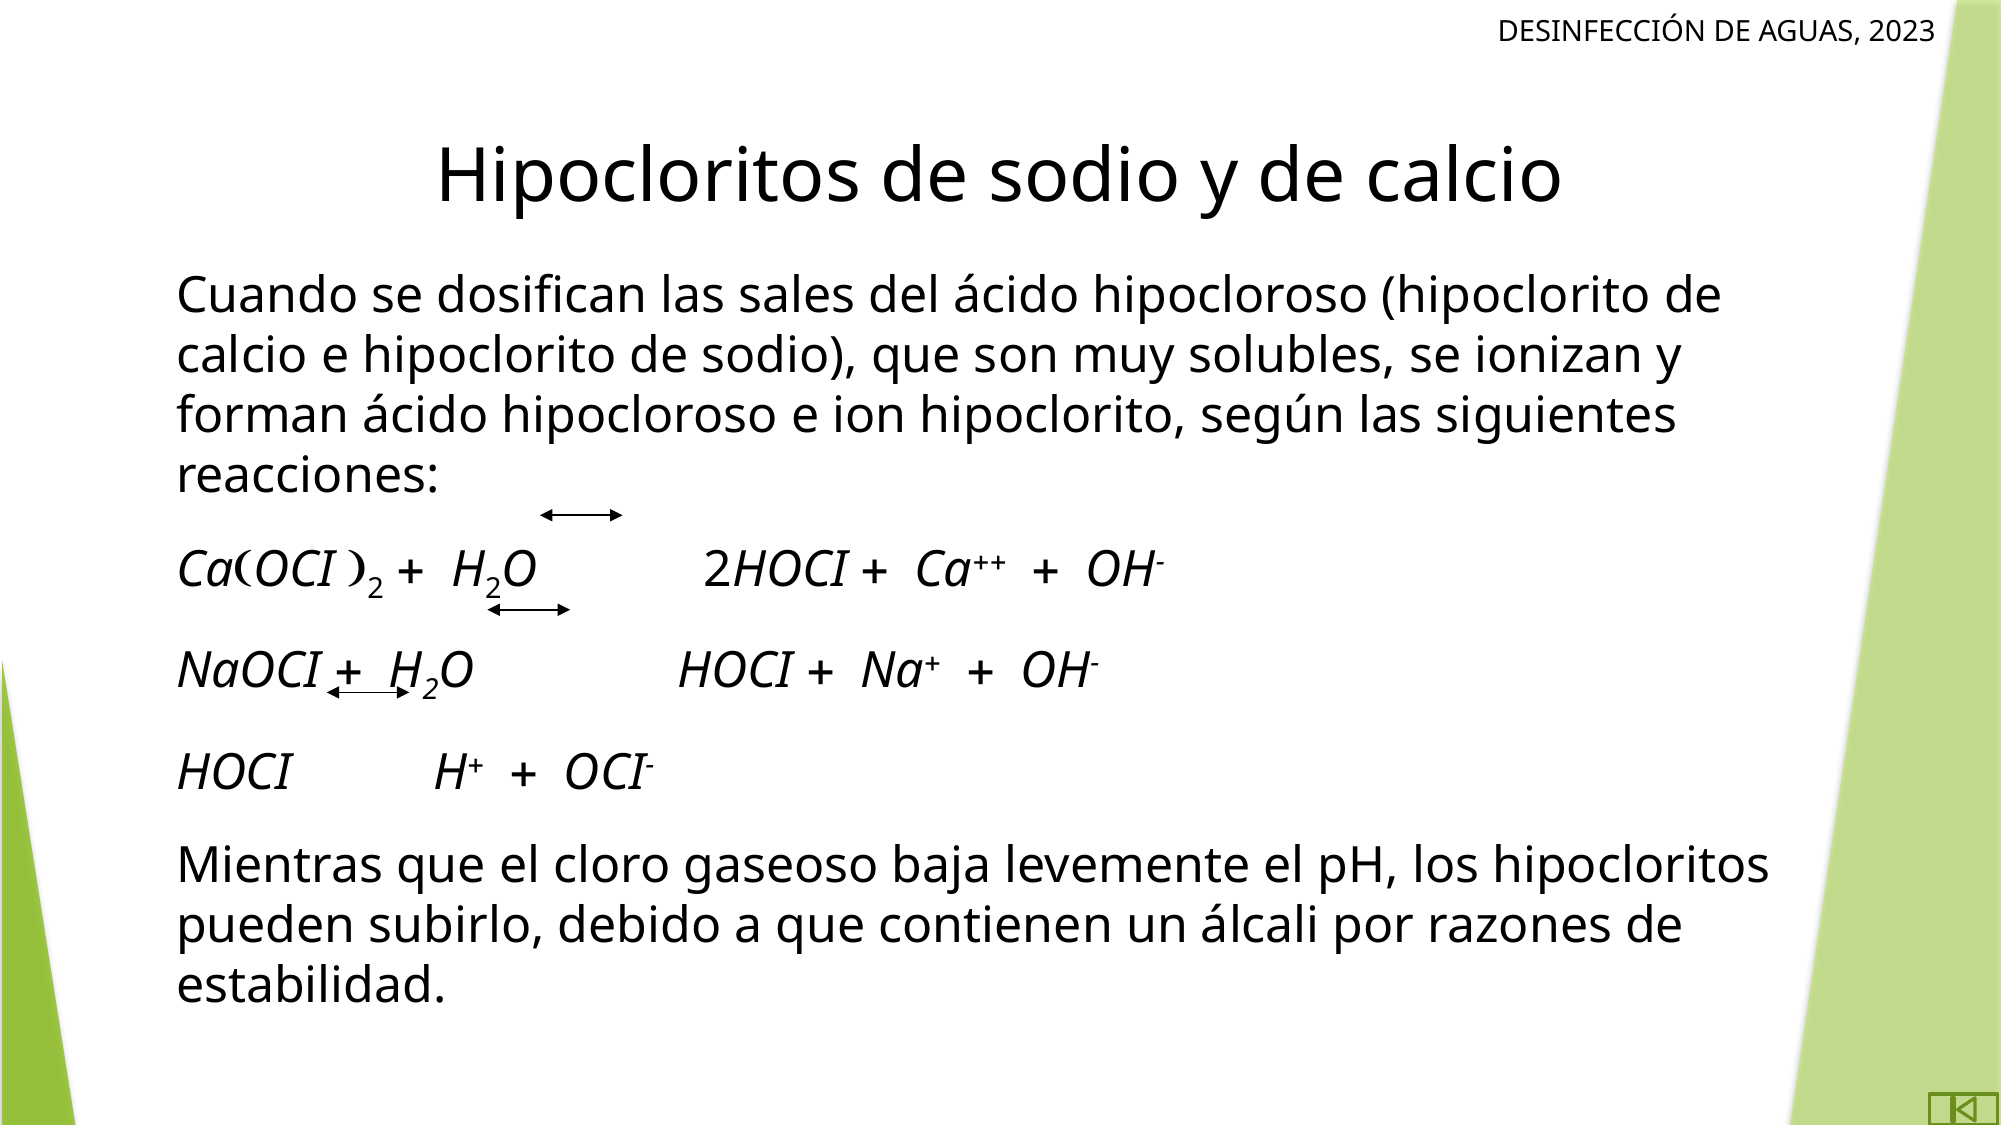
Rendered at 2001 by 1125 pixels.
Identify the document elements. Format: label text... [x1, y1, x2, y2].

text_box Cuando se dosifican las sales del ácido hipocloroso (hipoclorito de calcio e hipoclorito de sodio), que son muy solubles, se ionizan y forman ácido hipocloroso e ion hipoclorito, según las siguientes reacciones: Ca(OCI )2 + H2O 2HOCI + Ca++ + OH- NaOCI + H2O HOCI + Na+ + OH- HOCI H+ + OCI- Mientras que el cloro gaseoso baja levemente el pH, los hipocloritos pueden subirlo, debido a que contienen un álcali por razones de estabilidad. [161, 255, 1816, 1020]
text_box Hipocloritos de sodio y de calcio [0, 119, 2000, 224]
